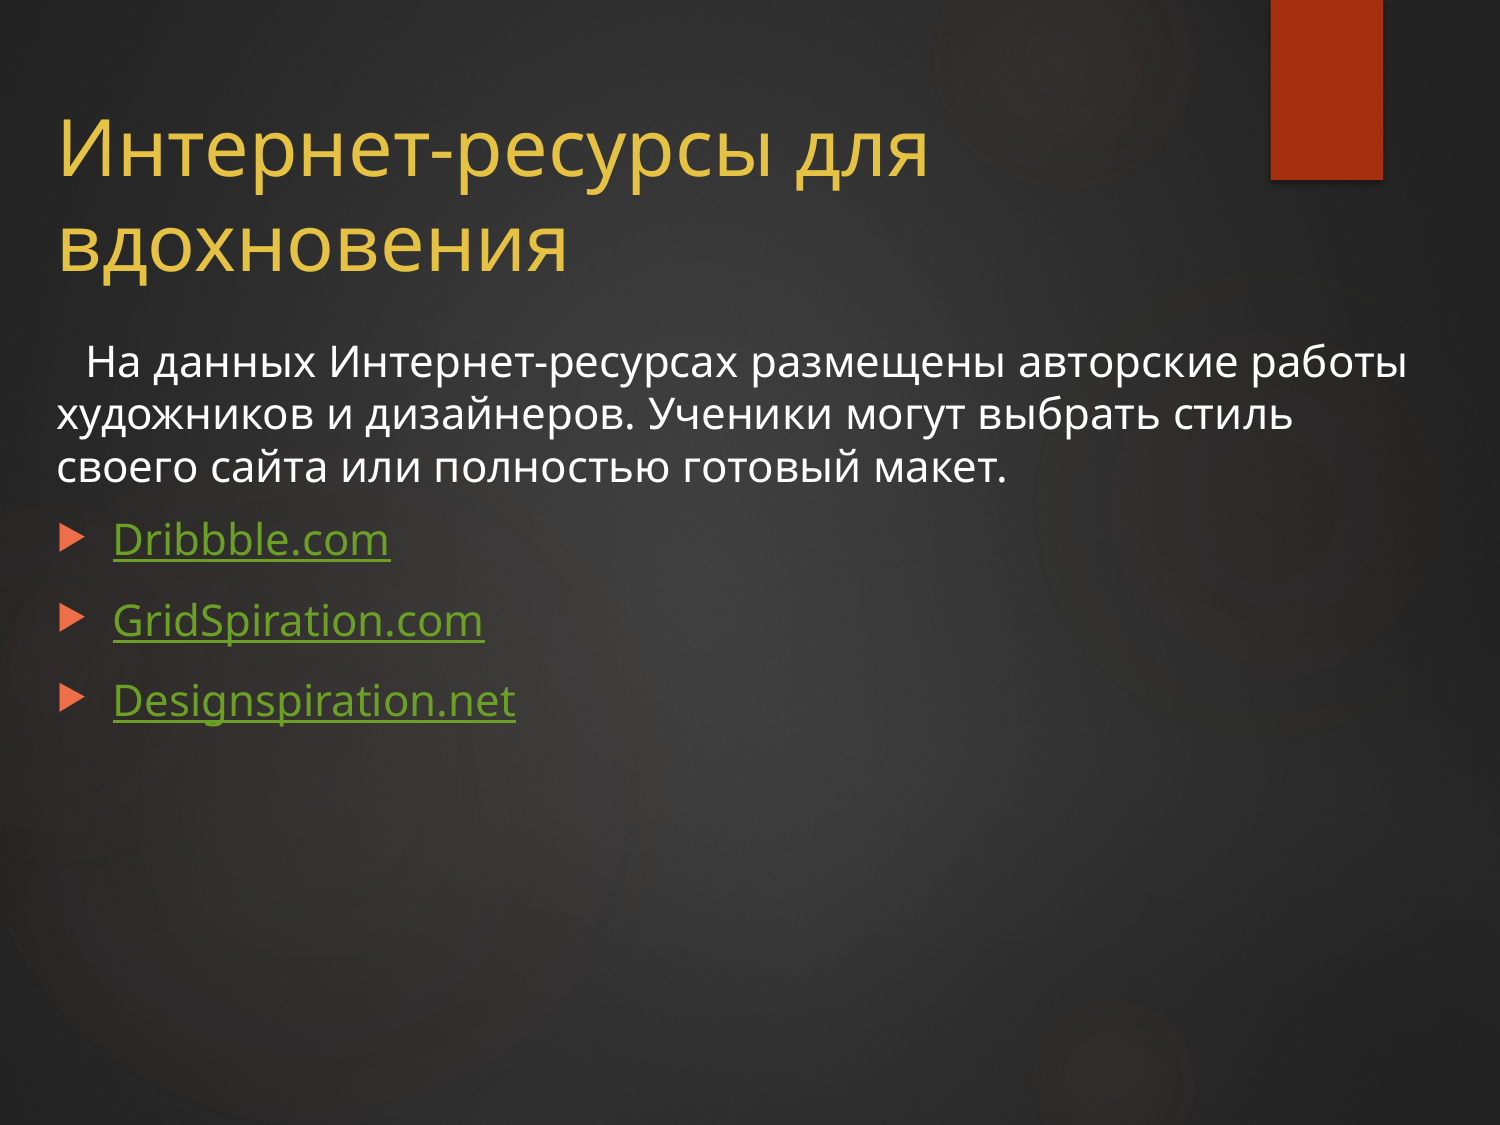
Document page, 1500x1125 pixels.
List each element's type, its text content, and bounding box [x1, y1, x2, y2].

list На данных Интернет-ресурсах размещены авторские работы художников и дизайнеров. Ученики могут выбрать стиль своего сайта или полностью готовый макет. Dribbble.com GridSpiration.com Designspiration.net [41, 326, 1459, 1035]
title Интернет-ресурсы для вдохновения [41, 90, 1223, 304]
